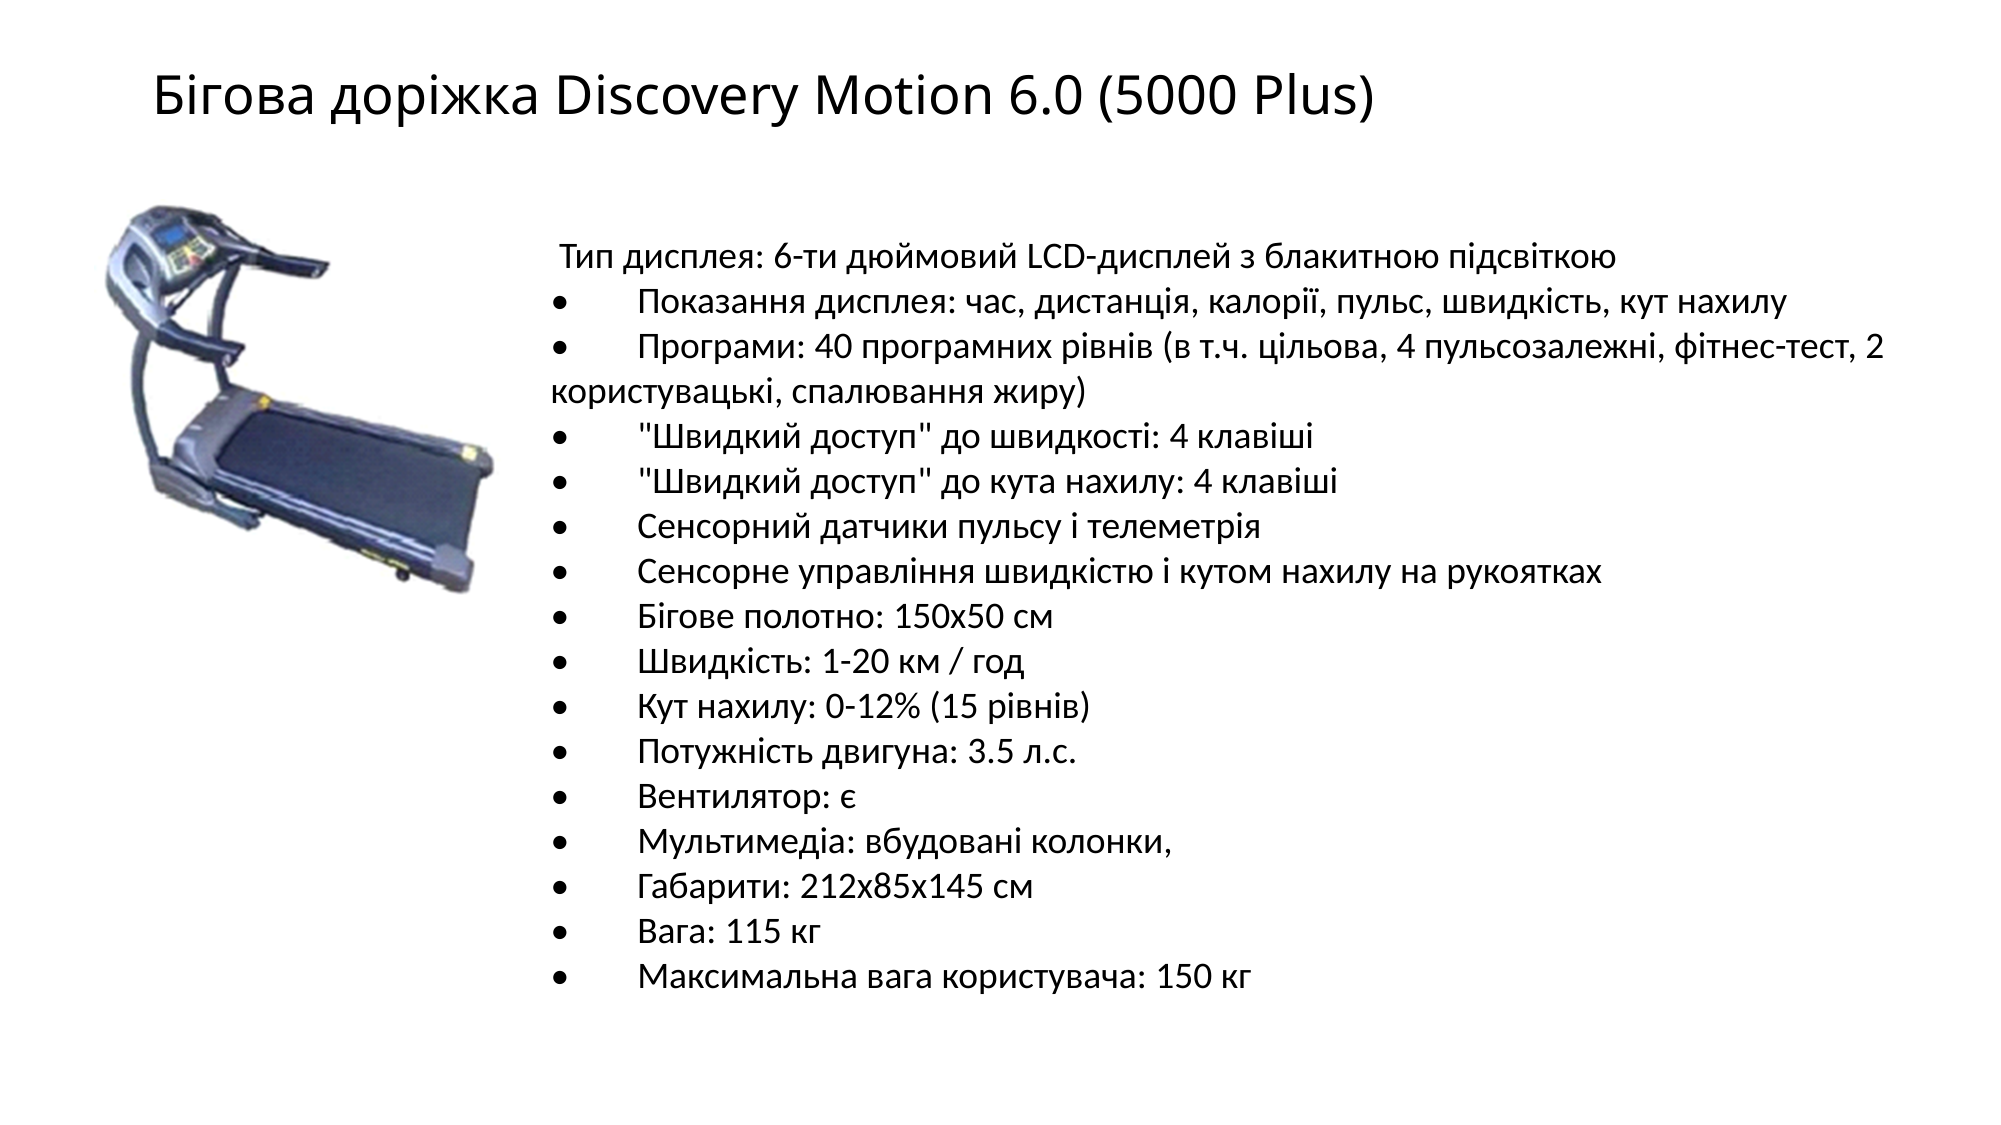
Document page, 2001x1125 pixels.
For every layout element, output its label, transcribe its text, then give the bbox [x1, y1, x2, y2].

title Бігова доріжка Discovery Motion 6.0 (5000 Plus) [137, 59, 1863, 136]
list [94, 199, 545, 645]
text_box Тип дисплея: 6-ти дюймовий LСD-дисплей з блакитною підсвіткою • Показання дисплея: час, дистанція, калорії, пульс, швидкість, кут нахилу • Програми: 40 програмних рівнів (в т.ч. цільова, 4 пульсозалежні, фітнес-тест, 2 користувацькі, спалювання жиру) • "Швидкий доступ" до швидкості: 4 клавіші • "Швидкий доступ" до кута нахилу: 4 клавіші • Сенсорний датчики пульсу і телеметрія • Сенсорне управління швидкістю і кутом нахилу на рукоятках • Бігове полотно: 150х50 см • Швидкість: 1-20 км / год • Кут нахилу: 0-12% (15 рівнів) • Потужність двигуна: 3.5 л.с. • Вентилятор: є • Мультимедіа: вбудовані колонки, • Габарити: 212х85х145 см • Вага: 115 кг • Максимальна вага користувача: 150 кг [535, 223, 2000, 1004]
